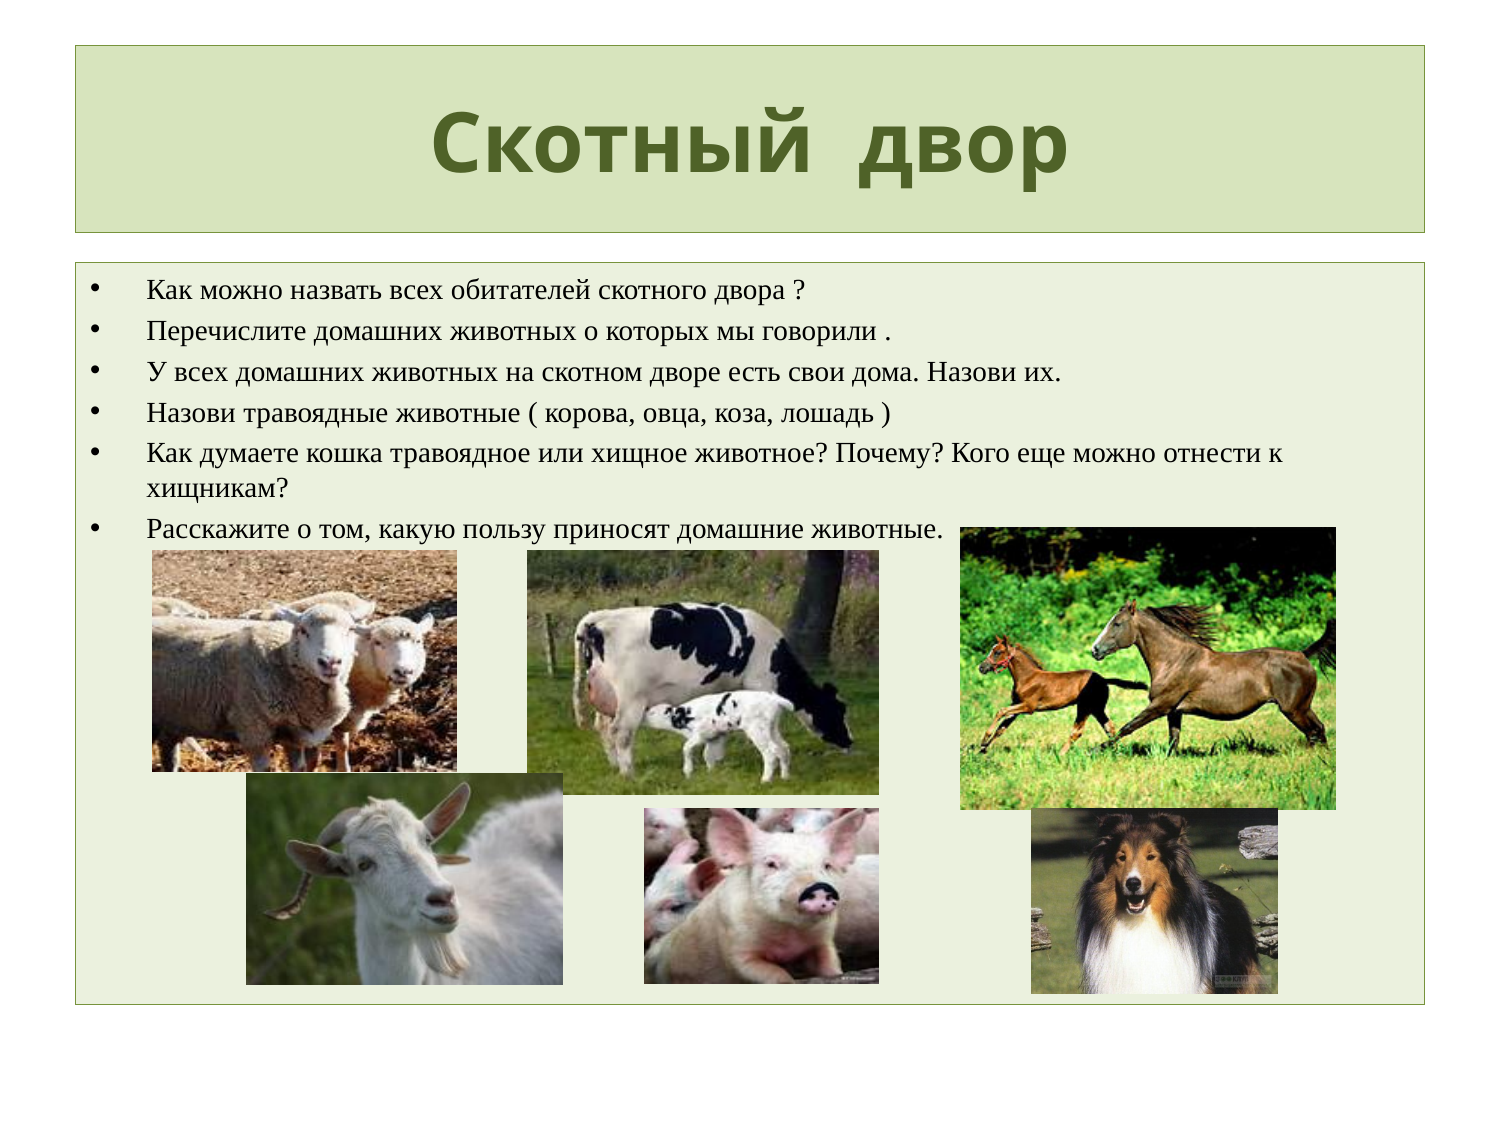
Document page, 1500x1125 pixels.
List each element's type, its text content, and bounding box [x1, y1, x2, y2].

picture [152, 550, 458, 772]
picture [960, 527, 1337, 994]
picture [245, 550, 880, 986]
list Как можно назвать всех обитателей скотного двора ? Перечислите домашних животных о которых мы говорили . У всех домашних животных на скотном дворе есть свои дома. Назови их. Назови травоядные животные ( корова, овца, коза, лошадь ) Как думаете кошка травоядное или хищное животное? Почему? Кого еще можно отнести к хищникам? Расскажите о том, какую пользу приносят домашние животные. [75, 262, 1425, 1005]
title Скотный двор [75, 45, 1425, 233]
picture [644, 808, 880, 984]
